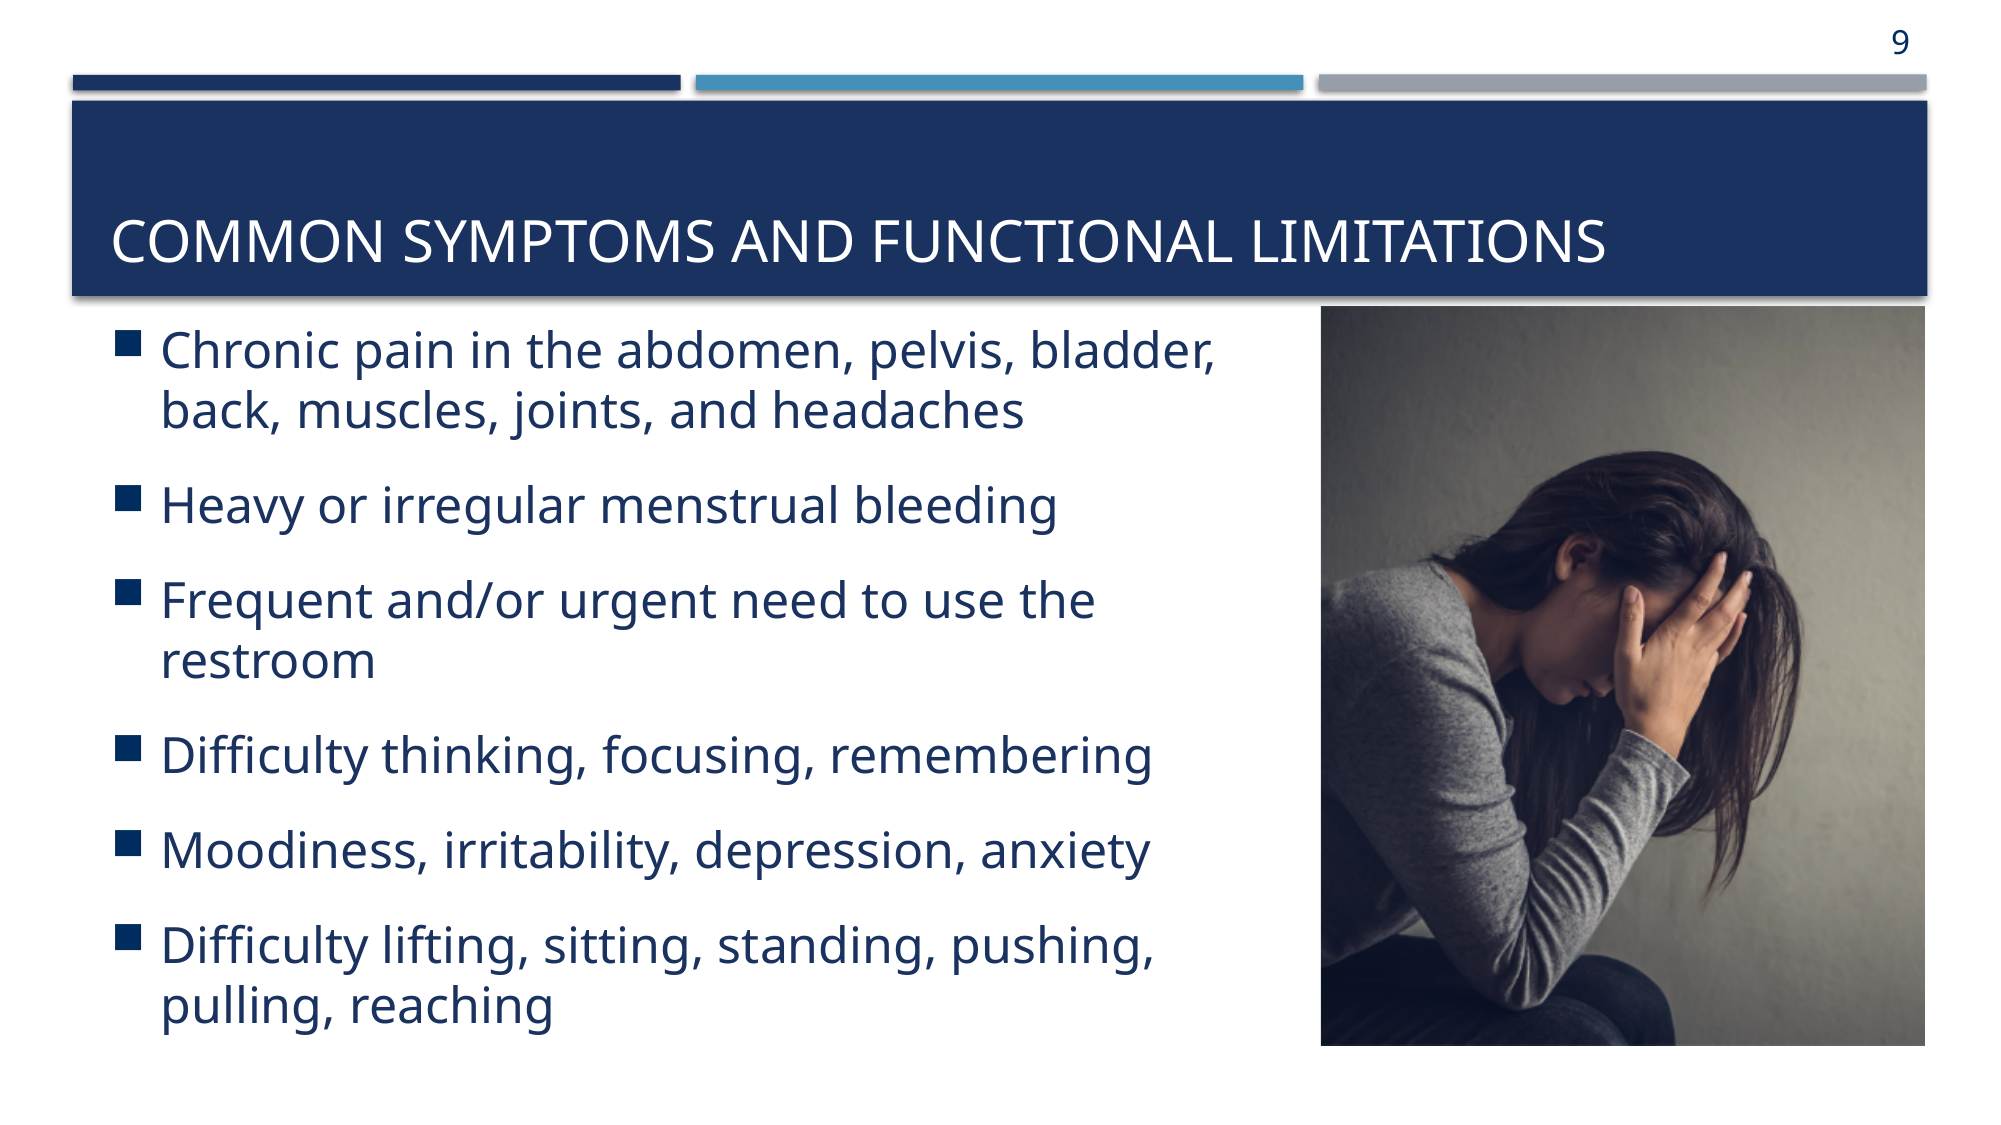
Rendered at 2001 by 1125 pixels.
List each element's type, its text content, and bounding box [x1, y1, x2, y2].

picture [1320, 306, 1926, 1047]
list Chronic pain in the abdomen, pelvis, bladder, back, muscles, joints, and headaches Heavy or irregular menstrual bleeding Frequent and/or urgent need to use the restroom Difficulty thinking, focusing, remembering Moodiness, irritability, depression, anxiety Difficulty lifting, sitting, standing, pushing, pulling, reaching [95, 306, 1281, 1046]
title Common Symptoms And Functional Limitations [95, 115, 1905, 282]
slide_number 9 [1835, 12, 1925, 73]
